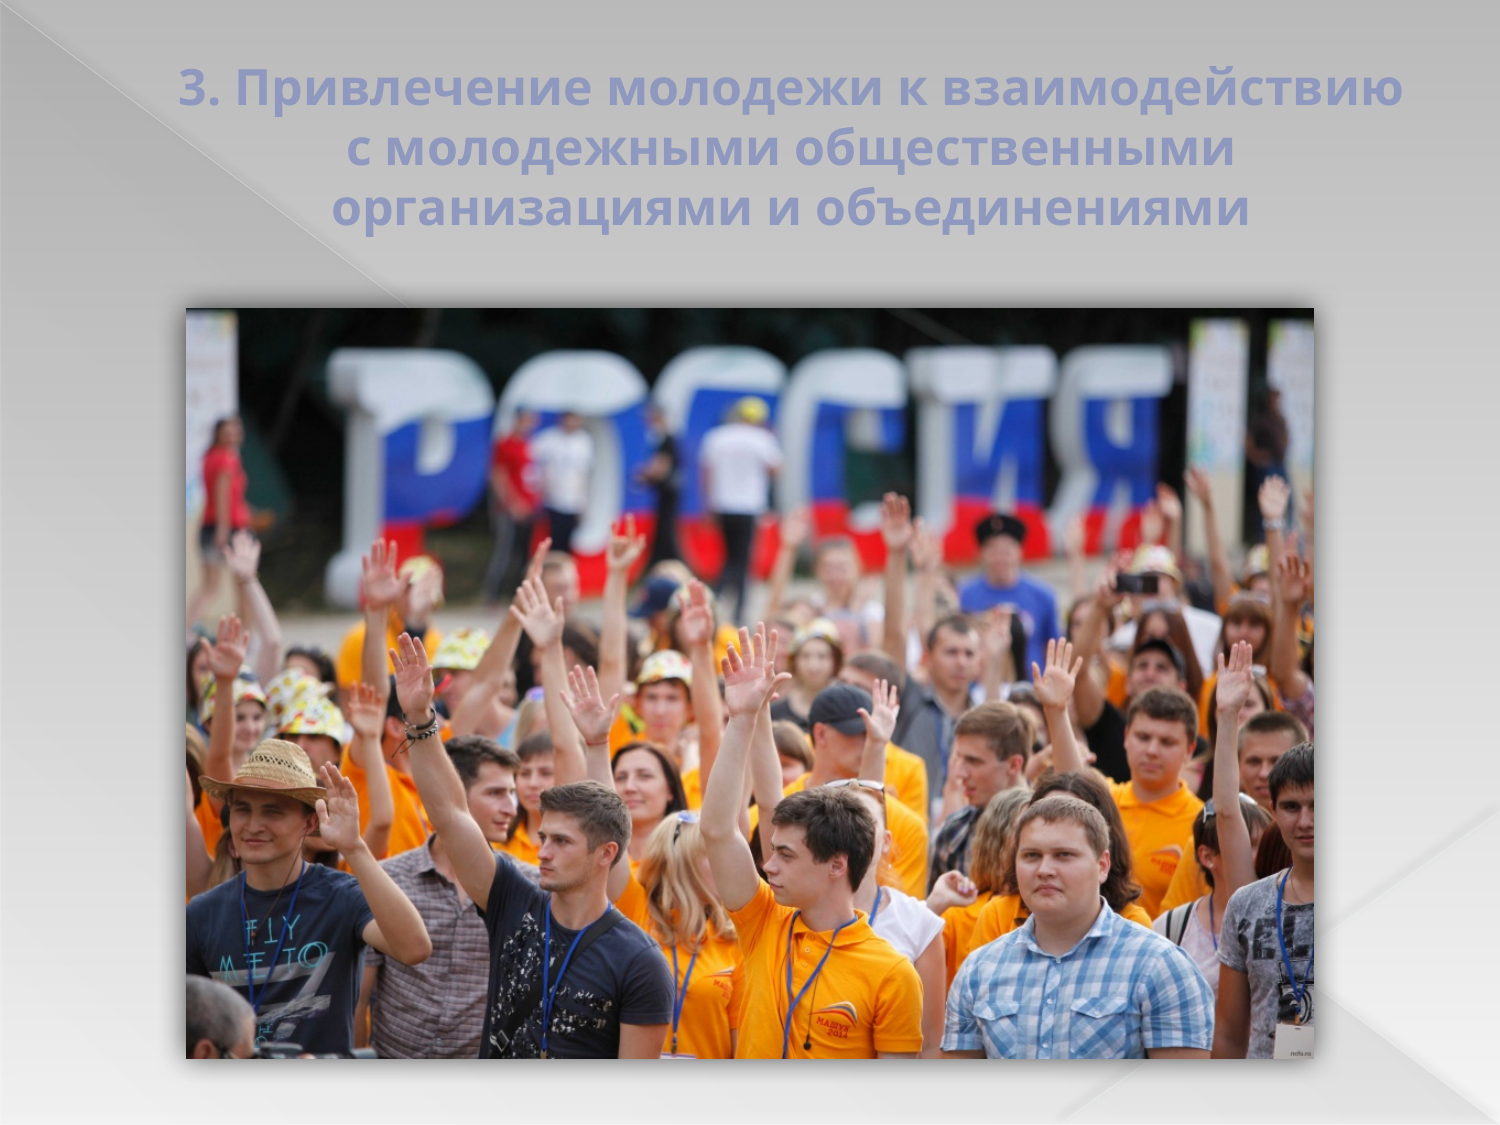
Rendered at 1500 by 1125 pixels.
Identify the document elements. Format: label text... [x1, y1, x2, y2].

title 3. Привлечение молодежи к взаимодействию с молодежными общественными организациями и объединениями [76, 30, 1427, 261]
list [186, 308, 1314, 1060]
